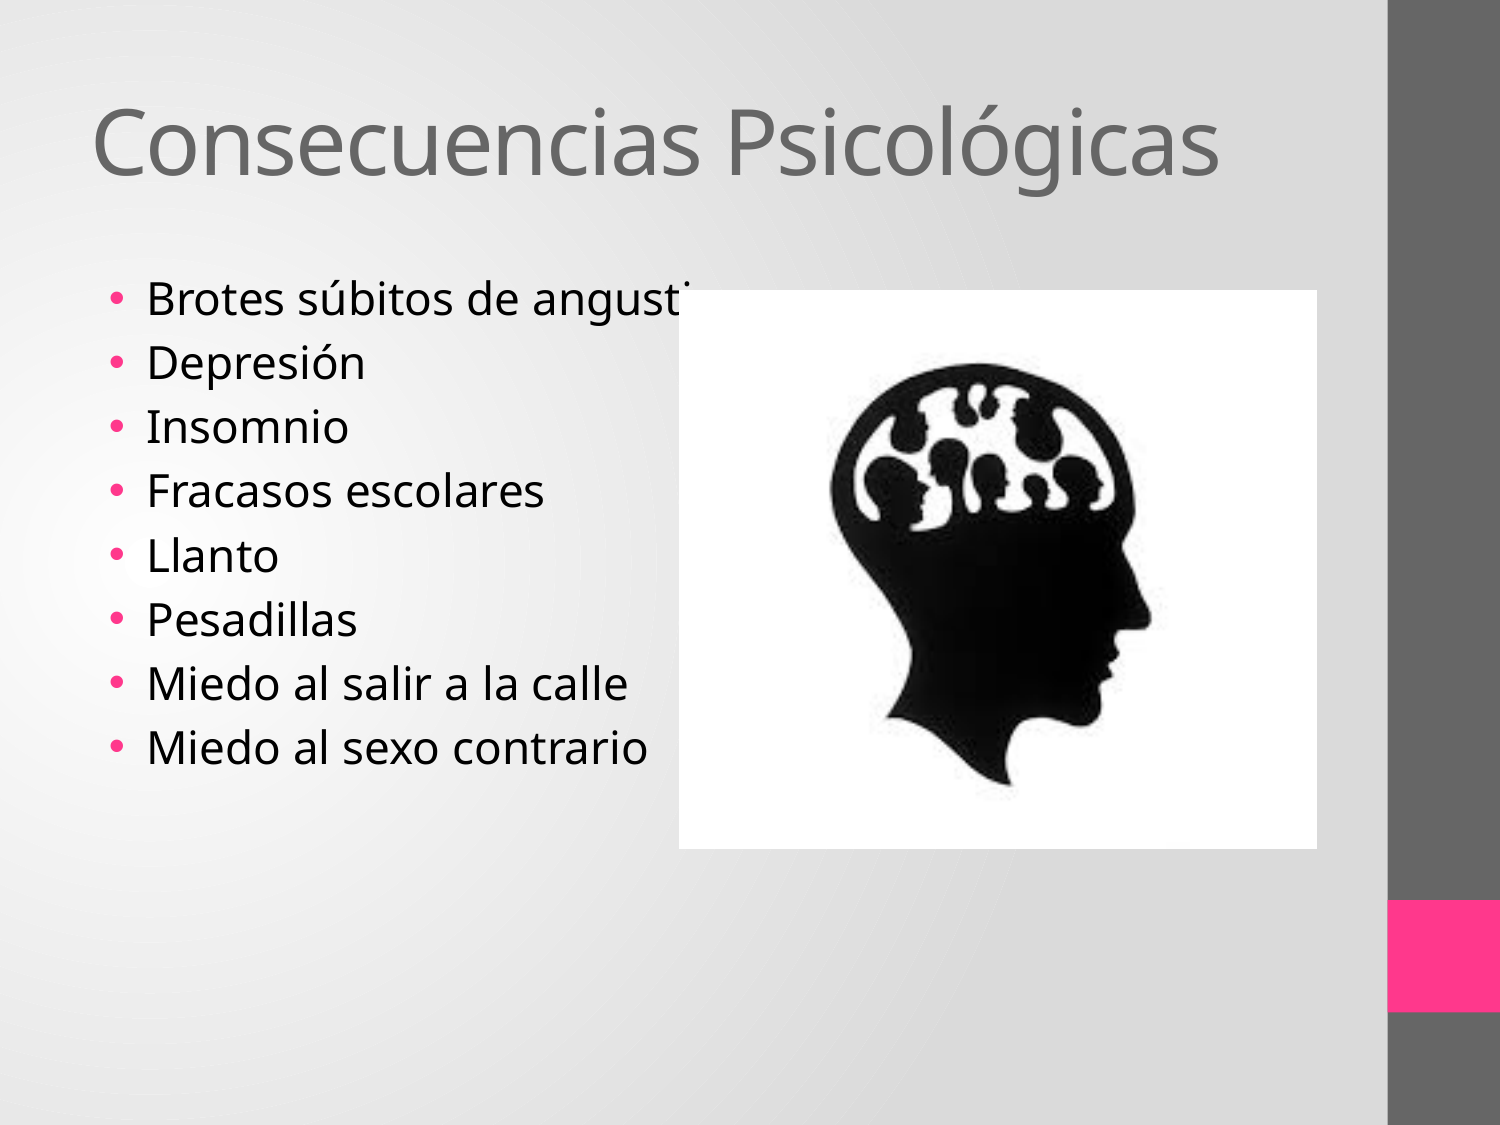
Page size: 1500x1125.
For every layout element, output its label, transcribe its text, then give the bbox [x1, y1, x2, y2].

picture [678, 290, 1318, 850]
list Brotes súbitos de angustia Depresión Insomnio Fracasos escolares Llanto Pesadillas Miedo al salir a la calle Miedo al sexo contrario [75, 262, 1325, 1050]
title Consecuencias Psicológicas [75, 45, 1325, 233]
